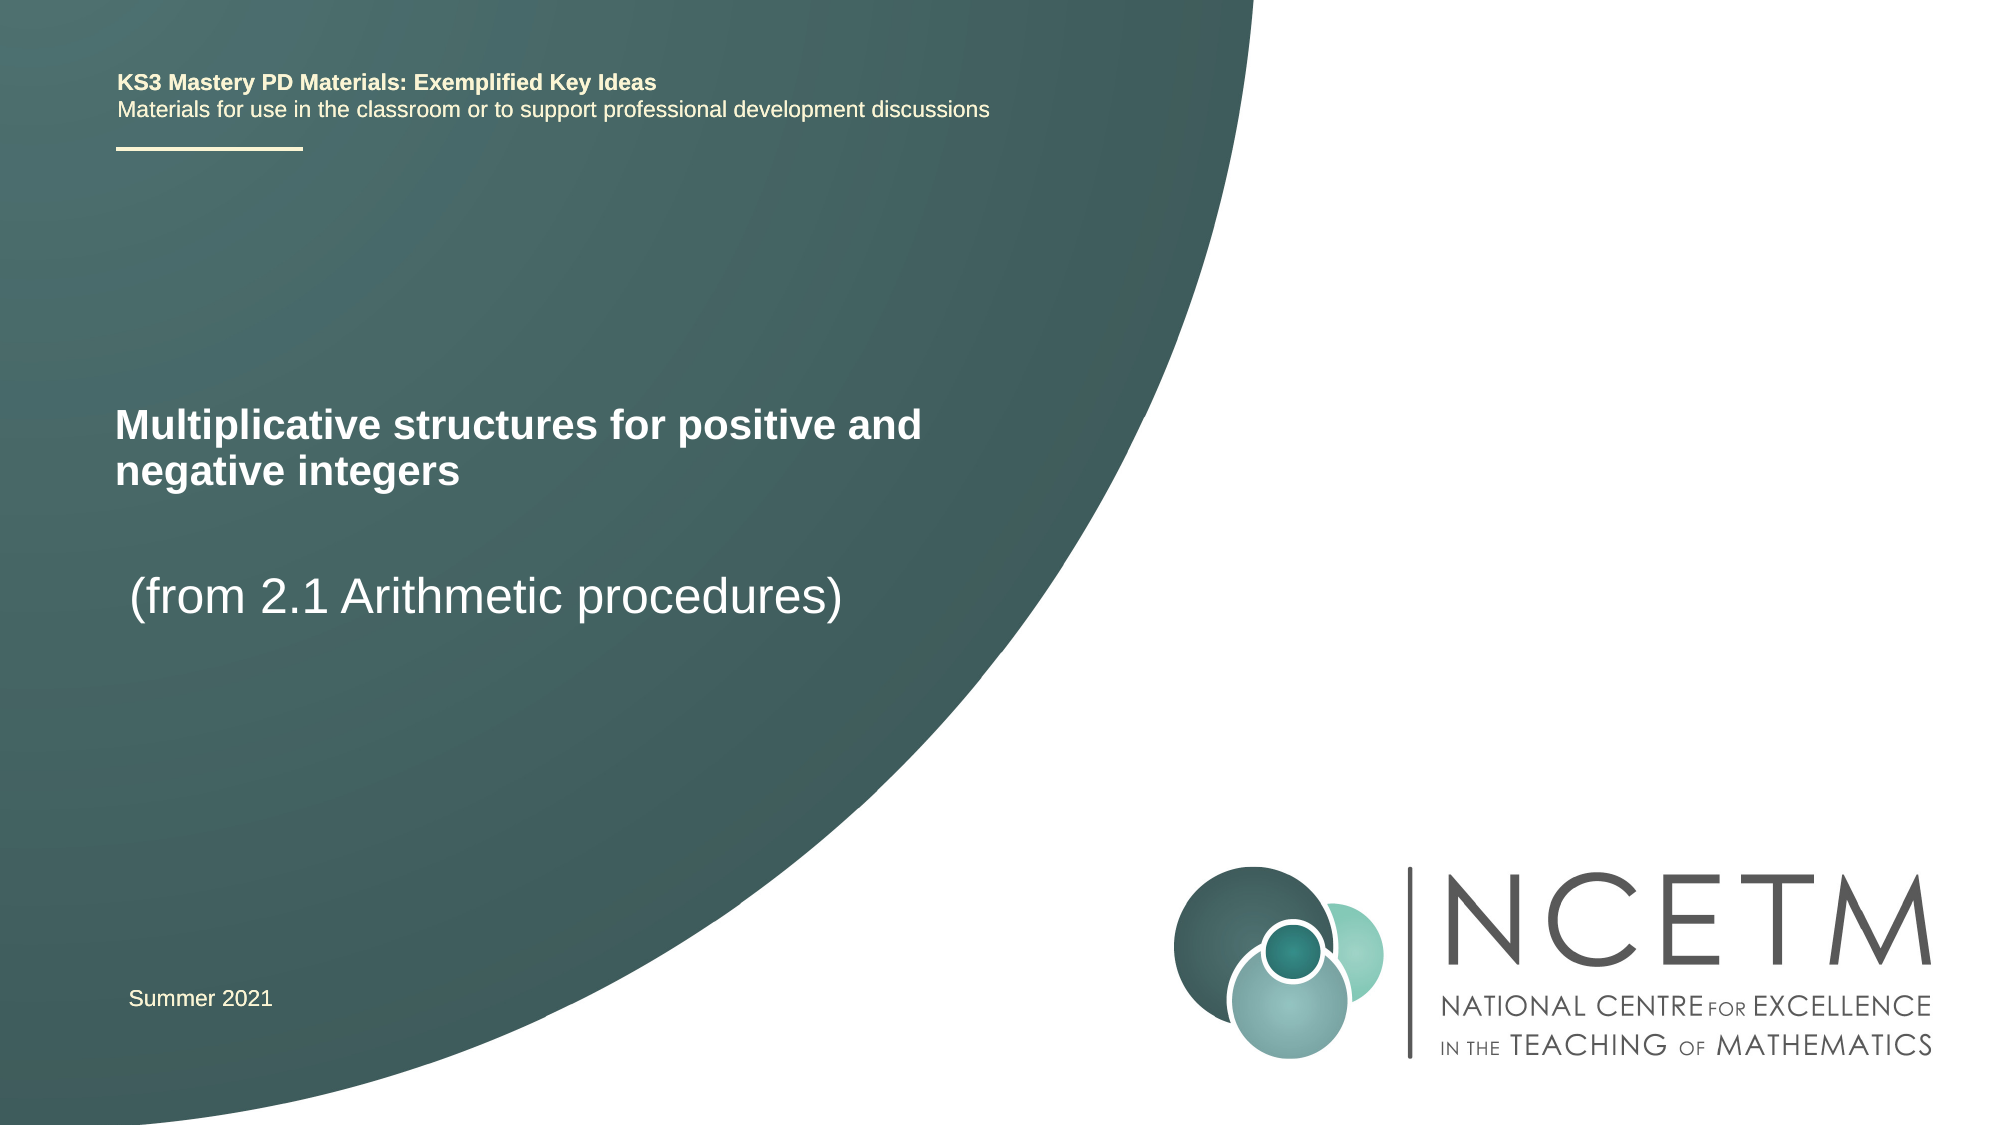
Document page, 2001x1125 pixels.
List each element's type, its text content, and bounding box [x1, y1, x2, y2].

text_box Summer 2021 [114, 975, 1118, 1019]
subtitle (from 2.1 Arithmetic procedures) [114, 562, 1109, 752]
picture [0, 0, 2001, 1125]
title Multiplicative structures for positive and negative integers [99, 396, 1093, 503]
text_box KS3 Mastery PD Materials: Exemplified Key Ideas Materials for use in the classroom or to support professional development discussions [102, 59, 1097, 249]
